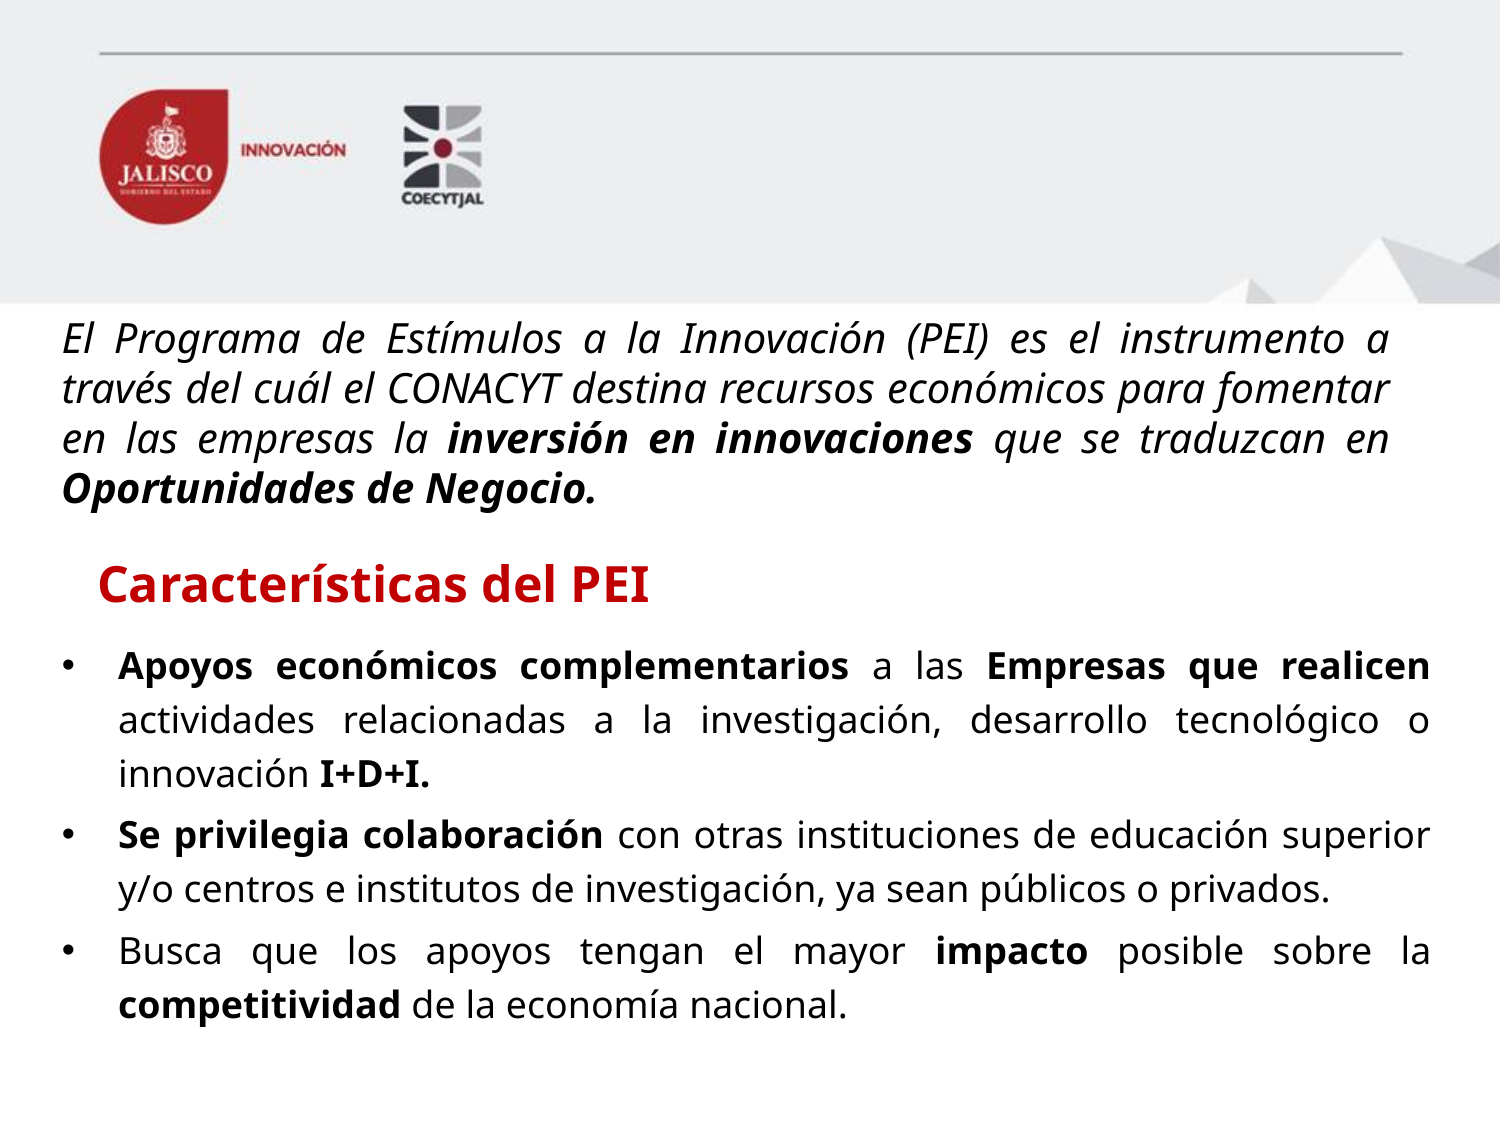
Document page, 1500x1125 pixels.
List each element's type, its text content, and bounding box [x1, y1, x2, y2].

picture [0, 0, 1500, 1125]
text_box El Programa de Estímulos a la Innovación (PEI) es el instrumento a través del cuál el CONACYT destina recursos económicos para fomentar en las empresas la inversión en innovaciones que se traduzcan en Oportunidades de Negocio. [46, 304, 1406, 520]
list Características del PEI [82, 520, 745, 621]
list Apoyos económicos complementarios a las Empresas que realicen actividades relacionadas a la investigación, desarrollo tecnológico o innovación I+D+I. Se privilegia colaboración con otras instituciones de educación superior y/o centros e institutos de investigación, ya sean públicos o privados. Busca que los apoyos tengan el mayor impacto posible sobre la competitividad de la economía nacional. [46, 625, 1447, 1125]
